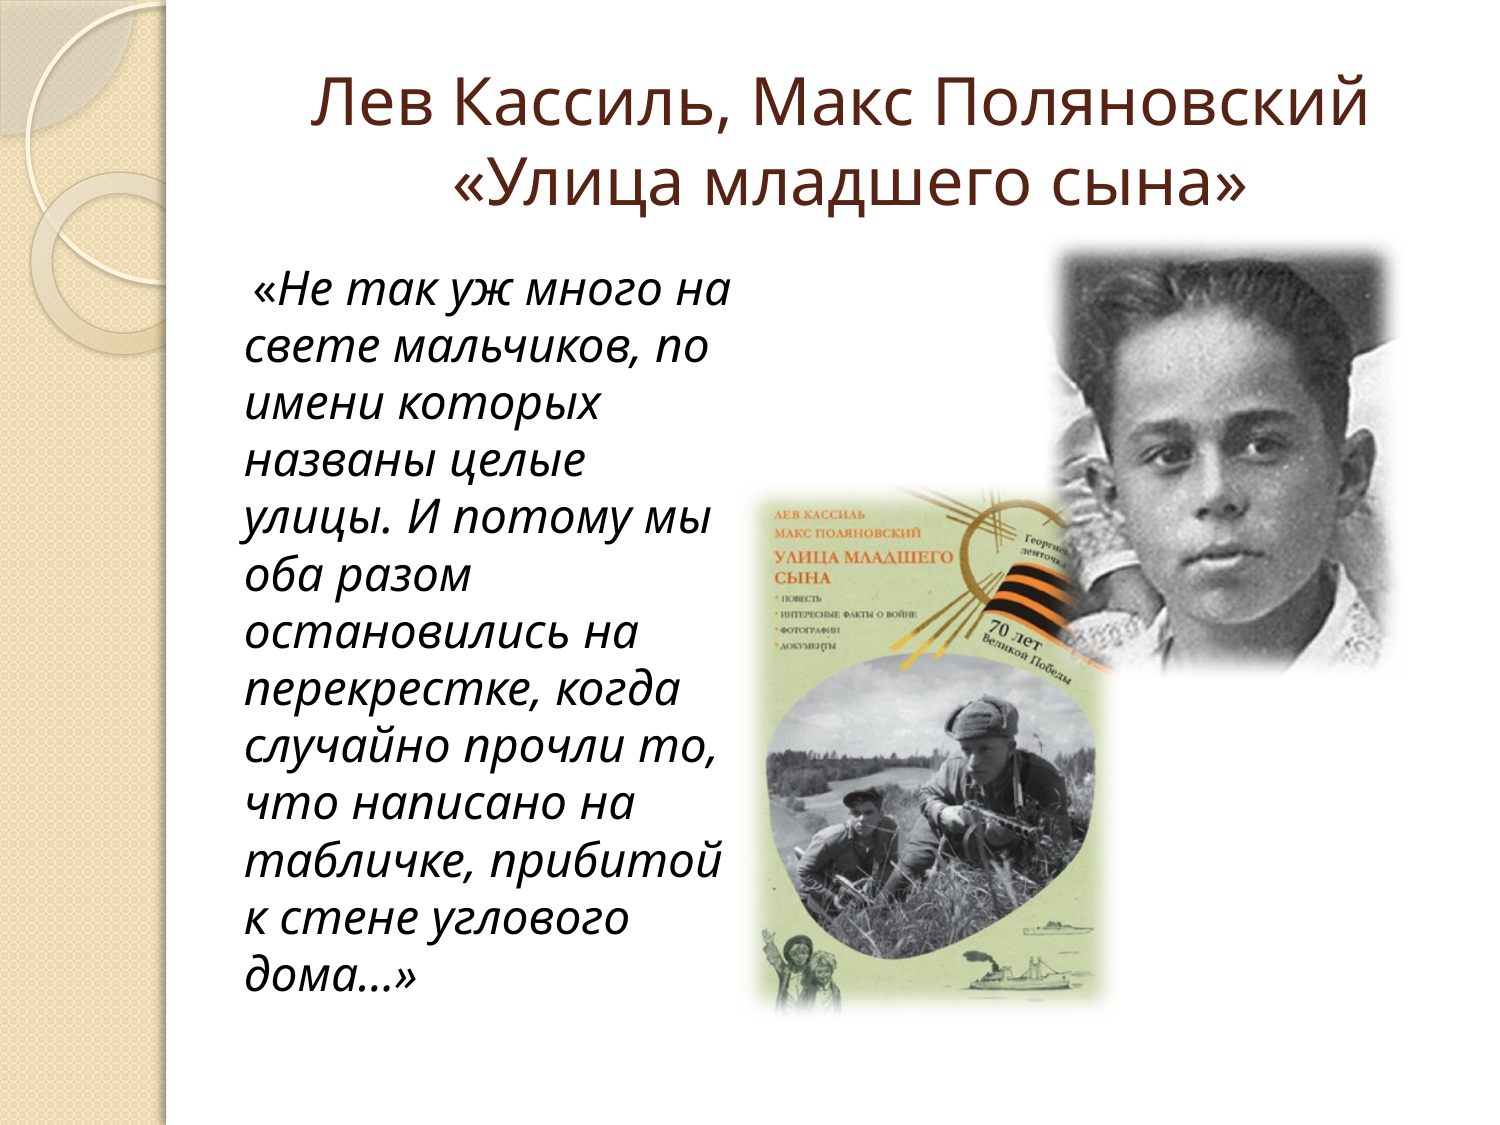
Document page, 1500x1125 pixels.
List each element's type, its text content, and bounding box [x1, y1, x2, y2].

title Лев Кассиль, Макс Поляновский «Улица младшего сына» [235, 45, 1466, 233]
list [738, 480, 1122, 1020]
picture [1042, 234, 1404, 681]
list «Не так уж много на свете мальчиков, по имени которых названы целые улицы. И потому мы оба разом остановились на перекрестке, когда случайно прочли то, что написано на табличке, прибитой к стене углового дома…» [175, 249, 762, 1015]
